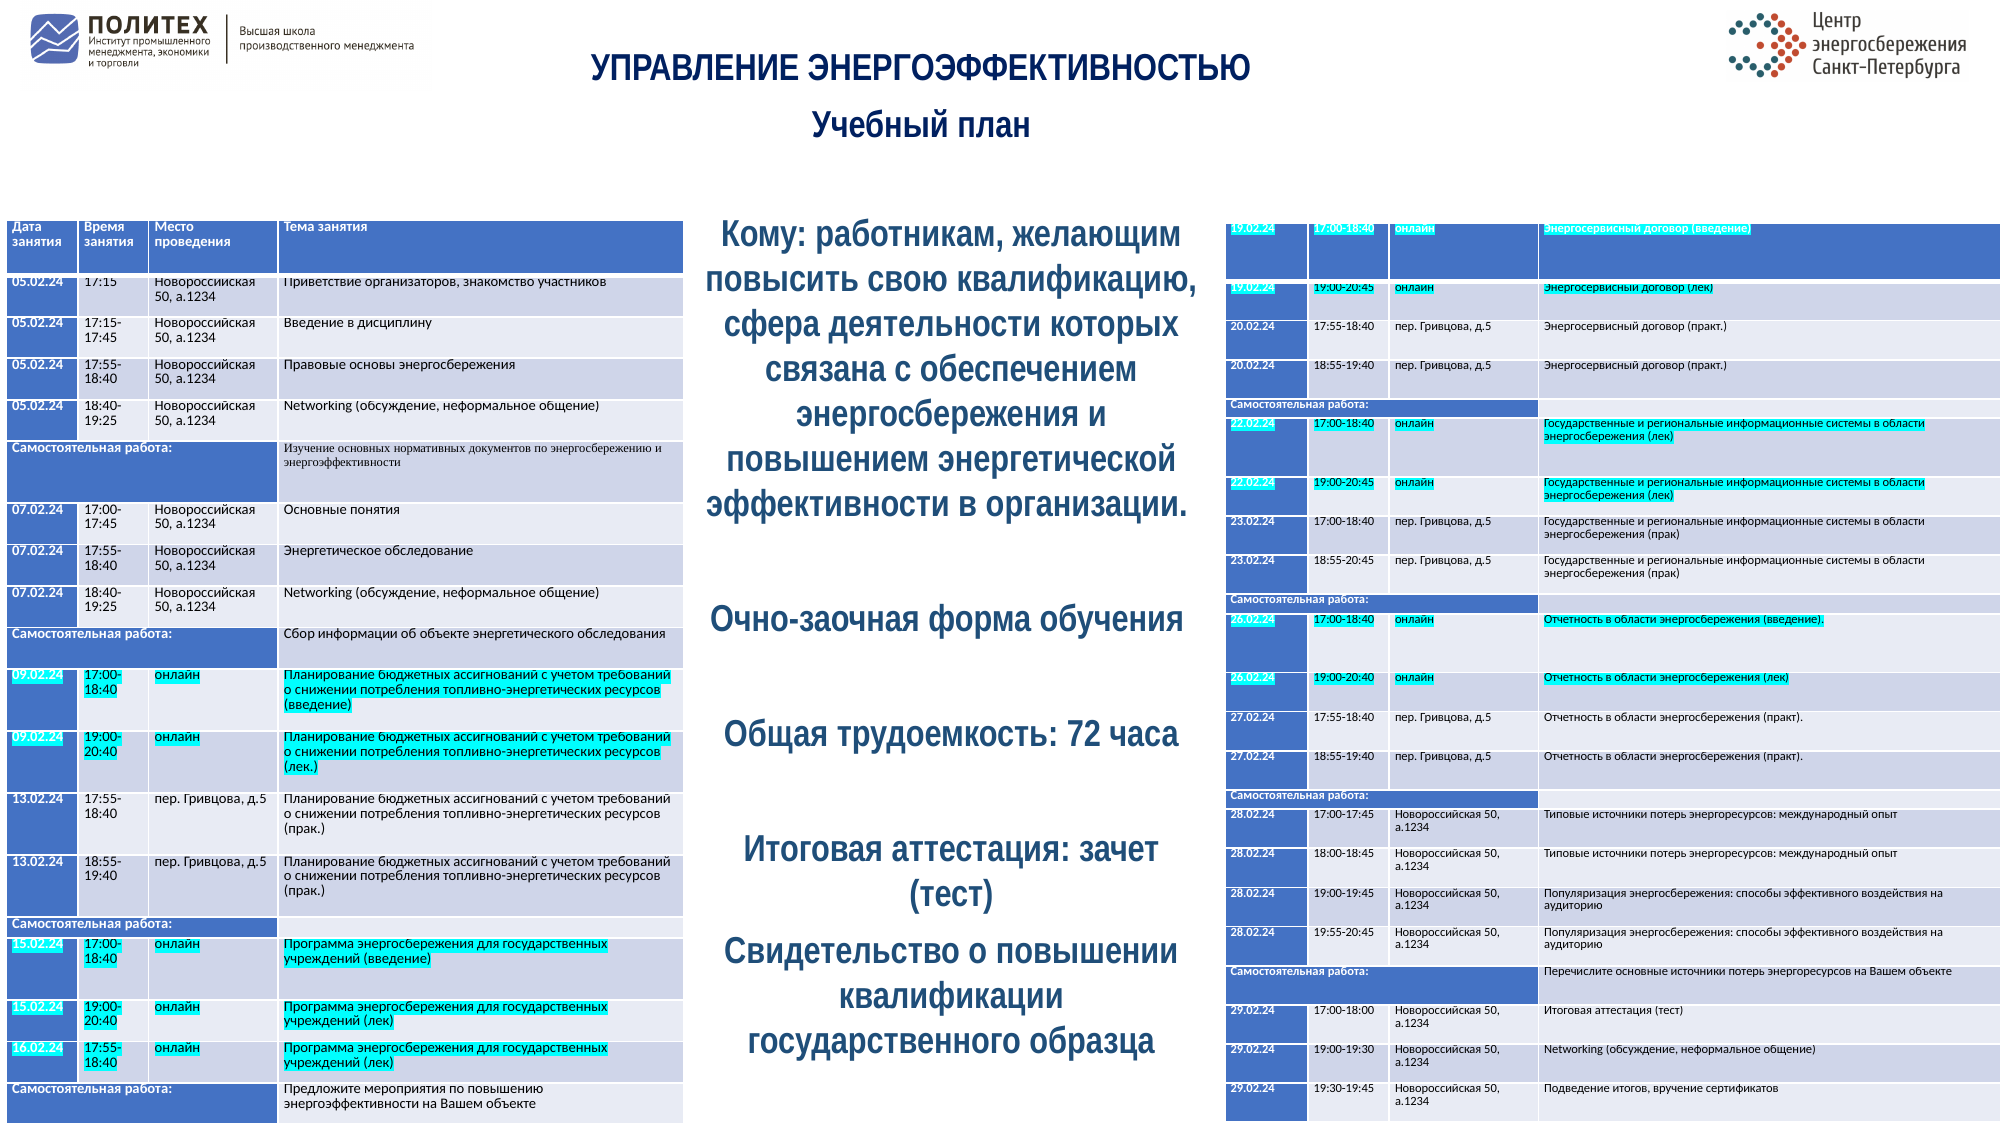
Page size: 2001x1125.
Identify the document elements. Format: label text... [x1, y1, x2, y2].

picture [20, 0, 432, 91]
picture [1726, 10, 1969, 82]
table_cell 20.02.24 [1226, 321, 1307, 359]
table_cell пер. Гривцова, д.5 [149, 856, 277, 916]
table_cell Государственные и региональные информационные системы в области энергосбережения (лек) [1539, 419, 2000, 476]
table_cell Новороссийская 50, а.1234 [149, 545, 277, 585]
table_cell пер. Гривцова, д.5 [149, 794, 277, 854]
table_cell Отчетность в области энергосбережения (введение). [1539, 615, 2000, 672]
table_cell Программа энергосбережения для государственных учреждений (лек) [279, 1042, 683, 1082]
table_header Место проведения [149, 221, 277, 273]
table_cell 19.02.24 [1226, 284, 1307, 320]
table_cell 18:40-19:25 [79, 401, 148, 440]
table_cell Государственные и региональные информационные системы в области энергосбережения (лек) [1539, 478, 2000, 515]
table_cell Самостоятельная работа: [7, 628, 277, 668]
table_cell 17:00-18:40 [1309, 419, 1388, 476]
table_cell Новороссийская 50, а.1234 [1390, 927, 1538, 965]
table_cell 17:00-17:45 [79, 504, 148, 544]
table_cell Изучение основных нормативных документов по энергосбережению и энергоэффективности [279, 442, 683, 502]
table_cell 19:00-20:45 [1309, 478, 1388, 515]
table_cell онлайн [149, 939, 277, 999]
table_cell Подведение итогов, вручение сертификатов [1539, 1084, 2000, 1121]
table_cell пер. Гривцова, д.5 [1390, 361, 1538, 398]
table_cell 17:55-18:40 [79, 794, 148, 854]
table_cell 05.02.24 [7, 318, 77, 357]
table_cell Новороссийская 50, а.1234 [149, 278, 277, 316]
table_cell Новороссийская 50, а.1234 [149, 401, 277, 440]
table_cell онлайн [1390, 419, 1538, 476]
table_cell 19:00-20:40 [1309, 673, 1388, 711]
table_cell Networking (обсуждение, неформальное общение) [279, 401, 683, 440]
table_cell 17:00-18:40 [79, 939, 148, 999]
table_header онлайн [1390, 224, 1538, 279]
table_cell онлайн [1390, 615, 1538, 672]
table_cell онлайн [1390, 284, 1538, 320]
table_cell Типовые источники потерь энергоресурсов: международный опыт [1539, 849, 2000, 887]
table_cell Популяризация энергосбережения: способы эффективного воздействия на аудиторию [1539, 888, 2000, 926]
table_cell онлайн [1390, 673, 1538, 711]
table_cell Самостоятельная работа: [1226, 967, 1538, 1004]
table_cell 05.02.24 [7, 278, 77, 316]
table_cell 05.02.24 [7, 401, 77, 440]
table_cell 26.02.24 [1226, 615, 1307, 672]
table_cell онлайн [149, 1001, 277, 1041]
table_header Энергосервисный договор (введение) [1539, 224, 2000, 279]
table_header Тема занятия [279, 221, 683, 273]
table_cell 07.02.24 [7, 587, 77, 627]
table_cell 17:55-18:40 [1309, 712, 1388, 750]
table_cell Networking (обсуждение, неформальное общение) [1539, 1045, 2000, 1082]
table_header 17:00-18:40 [1309, 224, 1388, 279]
table_cell Энергосервисный договор (практ.) [1539, 321, 2000, 359]
table_cell Самостоятельная работа: [1226, 791, 1538, 808]
table_cell 29.02.24 [1226, 1084, 1307, 1121]
table_cell онлайн [149, 670, 277, 730]
table_cell 19:00-19:30 [1309, 1045, 1388, 1082]
table_cell Networking (обсуждение, неформальное общение) [279, 587, 683, 627]
table_cell Самостоятельная работа: [7, 1084, 277, 1123]
table_cell 28.02.24 [1226, 810, 1307, 847]
table_cell Программа энергосбережения для государственных учреждений (лек) [279, 1001, 683, 1041]
table_cell Самостоятельная работа: [7, 918, 277, 937]
table_cell 07.02.24 [7, 545, 77, 585]
table_cell Самостоятельная работа: [1226, 400, 1538, 417]
table_cell 17:15-17:45 [79, 318, 148, 357]
table_cell Новороссийская 50, а.1234 [1390, 1045, 1538, 1082]
table_cell 19:00-20:40 [79, 732, 148, 792]
table_cell Планирование бюджетных ассигнований с учетом требований о снижении потребления топливно-энергетических ресурсов (введение) [279, 670, 683, 730]
table_cell Новороссийская 50, а.1234 [1390, 1084, 1538, 1121]
table_cell Предложите мероприятия по повышению энергоэффективности на Вашем объекте [279, 1084, 683, 1123]
table_cell [279, 918, 683, 937]
table_cell пер. Гривцова, д.5 [1390, 321, 1538, 359]
text_box [1220, 378, 1224, 393]
table_cell 26.02.24 [1226, 673, 1307, 711]
text_box Кому: работникам, желающим повысить свою квалификацию, сфера деятельности которых связана с обеспечением энергосбережения и повышением энергетической эффективности в организации. Очно-заочная форма обучения Общая трудоемкость: 72 часа Итоговая аттестация: зачет (тест) Свидетельство о повышении квалификации государственного образца [683, 201, 1220, 1125]
table_header Время занятия [79, 221, 148, 273]
table_cell 18:55-19:40 [79, 856, 148, 916]
table_cell 09.02.24 [7, 732, 77, 792]
table_cell Основные понятия [279, 504, 683, 544]
table_cell 28.02.24 [1226, 927, 1307, 965]
table_cell 27.02.24 [1226, 752, 1307, 789]
table_header Дата занятия [7, 221, 77, 273]
table_cell 17:00-18:40 [1309, 517, 1388, 554]
table_cell 15.02.24 [7, 939, 77, 999]
table_cell 17:00-18:40 [1309, 615, 1388, 672]
table_cell 27.02.24 [1226, 712, 1307, 750]
table_cell Государственные и региональные информационные системы в области энергосбережения (прак) [1539, 556, 2000, 593]
table_cell Приветствие организаторов, знакомство участников [279, 278, 683, 316]
table_cell Введение в дисциплину [279, 318, 683, 357]
table_cell 18:00-18:45 [1309, 849, 1388, 887]
table_header 19.02.24 [1226, 224, 1307, 279]
table_cell Энергосервисный договор (лек) [1539, 284, 2000, 320]
table_cell 18:40-19:25 [79, 587, 148, 627]
table_cell Типовые источники потерь энергоресурсов: международный опыт [1539, 810, 2000, 847]
table_cell 19:00-20:40 [79, 1001, 148, 1041]
table_cell Государственные и региональные информационные системы в области энергосбережения (прак) [1539, 517, 2000, 554]
table_cell Итоговая аттестация (тест) [1539, 1006, 2000, 1043]
table_cell Новороссийская 50, а.1234 [1390, 810, 1538, 847]
table_cell Перечислите основные источники потерь энергоресурсов на Вашем объекте [1539, 967, 2000, 1004]
table_cell 15.02.24 [7, 1001, 77, 1041]
table_cell Энергосервисный договор (практ.) [1539, 361, 2000, 398]
table_cell Новороссийская 50, а.1234 [149, 359, 277, 399]
table_cell 05.02.24 [7, 359, 77, 399]
table_cell 13.02.24 [7, 794, 77, 854]
table_cell 18:55-19:40 [1309, 361, 1388, 398]
table_cell Новороссийская 50, а.1234 [149, 587, 277, 627]
table_cell 22.02.24 [1226, 419, 1307, 476]
table_cell 20.02.24 [1226, 361, 1307, 398]
table_cell 19:00-19:45 [1309, 888, 1388, 926]
table_cell Новороссийская 50, а.1234 [1390, 888, 1538, 926]
table_cell Планирование бюджетных ассигнований с учетом требований о снижении потребления топливно-энергетических ресурсов (прак.) [279, 856, 683, 916]
table_cell 19:30-19:45 [1309, 1084, 1388, 1121]
table_cell Правовые основы энергосбережения [279, 359, 683, 399]
table_cell 19:55-20:45 [1309, 927, 1388, 965]
table_cell 23.02.24 [1226, 517, 1307, 554]
table_cell 17:55-18:40 [79, 545, 148, 585]
table_cell Новороссийская 50, а.1234 [1390, 1006, 1538, 1043]
table_cell 17:00-17:45 [1309, 810, 1388, 847]
table_cell пер. Гривцова, д.5 [1390, 712, 1538, 750]
table_cell 17:00-18:40 [79, 670, 148, 730]
table_cell Популяризация энергосбережения: способы эффективного воздействия на аудиторию [1539, 927, 2000, 965]
table_cell Планирование бюджетных ассигнований с учетом требований о снижении потребления топливно-энергетических ресурсов (лек.) [279, 732, 683, 792]
table_cell 17:00-18:00 [1309, 1006, 1388, 1043]
table_cell пер. Гривцова, д.5 [1390, 752, 1538, 789]
table_cell 17:15 [79, 278, 148, 316]
table_cell Сбор информации об объекте энергетического обследования [279, 628, 683, 668]
table_cell 17:55-18:40 [1309, 321, 1388, 359]
text_box [1220, 220, 2000, 271]
table_cell 23.02.24 [1226, 556, 1307, 593]
table_cell 28.02.24 [1226, 849, 1307, 887]
table_cell 29.02.24 [1226, 1045, 1307, 1082]
table_cell Новороссийская 50, а.1234 [149, 504, 277, 544]
table_cell Самостоятельная работа: [7, 442, 277, 502]
table_cell 07.02.24 [7, 504, 77, 544]
table_cell 17:55-18:40 [79, 359, 148, 399]
table_cell 13.02.24 [7, 856, 77, 916]
table_cell 16.02.24 [7, 1042, 77, 1082]
text_box [1220, 271, 1224, 347]
table_cell 28.02.24 [1226, 888, 1307, 926]
table_cell Отчетность в области энергосбережения (практ). [1539, 712, 2000, 750]
table_cell 19:00-20:45 [1309, 284, 1388, 320]
table_cell 17:55-18:40 [79, 1042, 148, 1082]
table_cell [1539, 791, 2000, 808]
table_cell 22.02.24 [1226, 478, 1307, 515]
table_cell пер. Гривцова, д.5 [1390, 556, 1538, 593]
table_cell Отчетность в области энергосбережения (лек) [1539, 673, 2000, 711]
text_box УПРАВЛЕНИЕ ЭНЕРГОЭФФЕКТИВНОСТЬЮ Учебный план [576, 35, 1267, 153]
table_cell онлайн [1390, 478, 1538, 515]
table_cell Энергетическое обследование [279, 545, 683, 585]
table_cell Планирование бюджетных ассигнований с учетом требований о снижении потребления топливно-энергетических ресурсов (прак.) [279, 794, 683, 854]
text_box [1220, 347, 1224, 378]
table_cell Отчетность в области энергосбережения (практ). [1539, 752, 2000, 789]
table_cell [1539, 400, 2000, 417]
table_cell 29.02.24 [1226, 1006, 1307, 1043]
table_cell онлайн [149, 1042, 277, 1082]
table_cell Программа энергосбережения для государственных учреждений (введение) [279, 939, 683, 999]
table_cell Новороссийская 50, а.1234 [1390, 849, 1538, 887]
table_cell пер. Гривцова, д.5 [1390, 517, 1538, 554]
table_cell 18:55-20:45 [1309, 556, 1388, 593]
table_cell 09.02.24 [7, 670, 77, 730]
table_cell Самостоятельная работа: [1226, 595, 1538, 613]
table_cell 18:55-19:40 [1309, 752, 1388, 789]
table_cell Новороссийская 50, а.1234 [149, 318, 277, 357]
table_cell онлайн [149, 732, 277, 792]
table_cell [1539, 595, 2000, 613]
